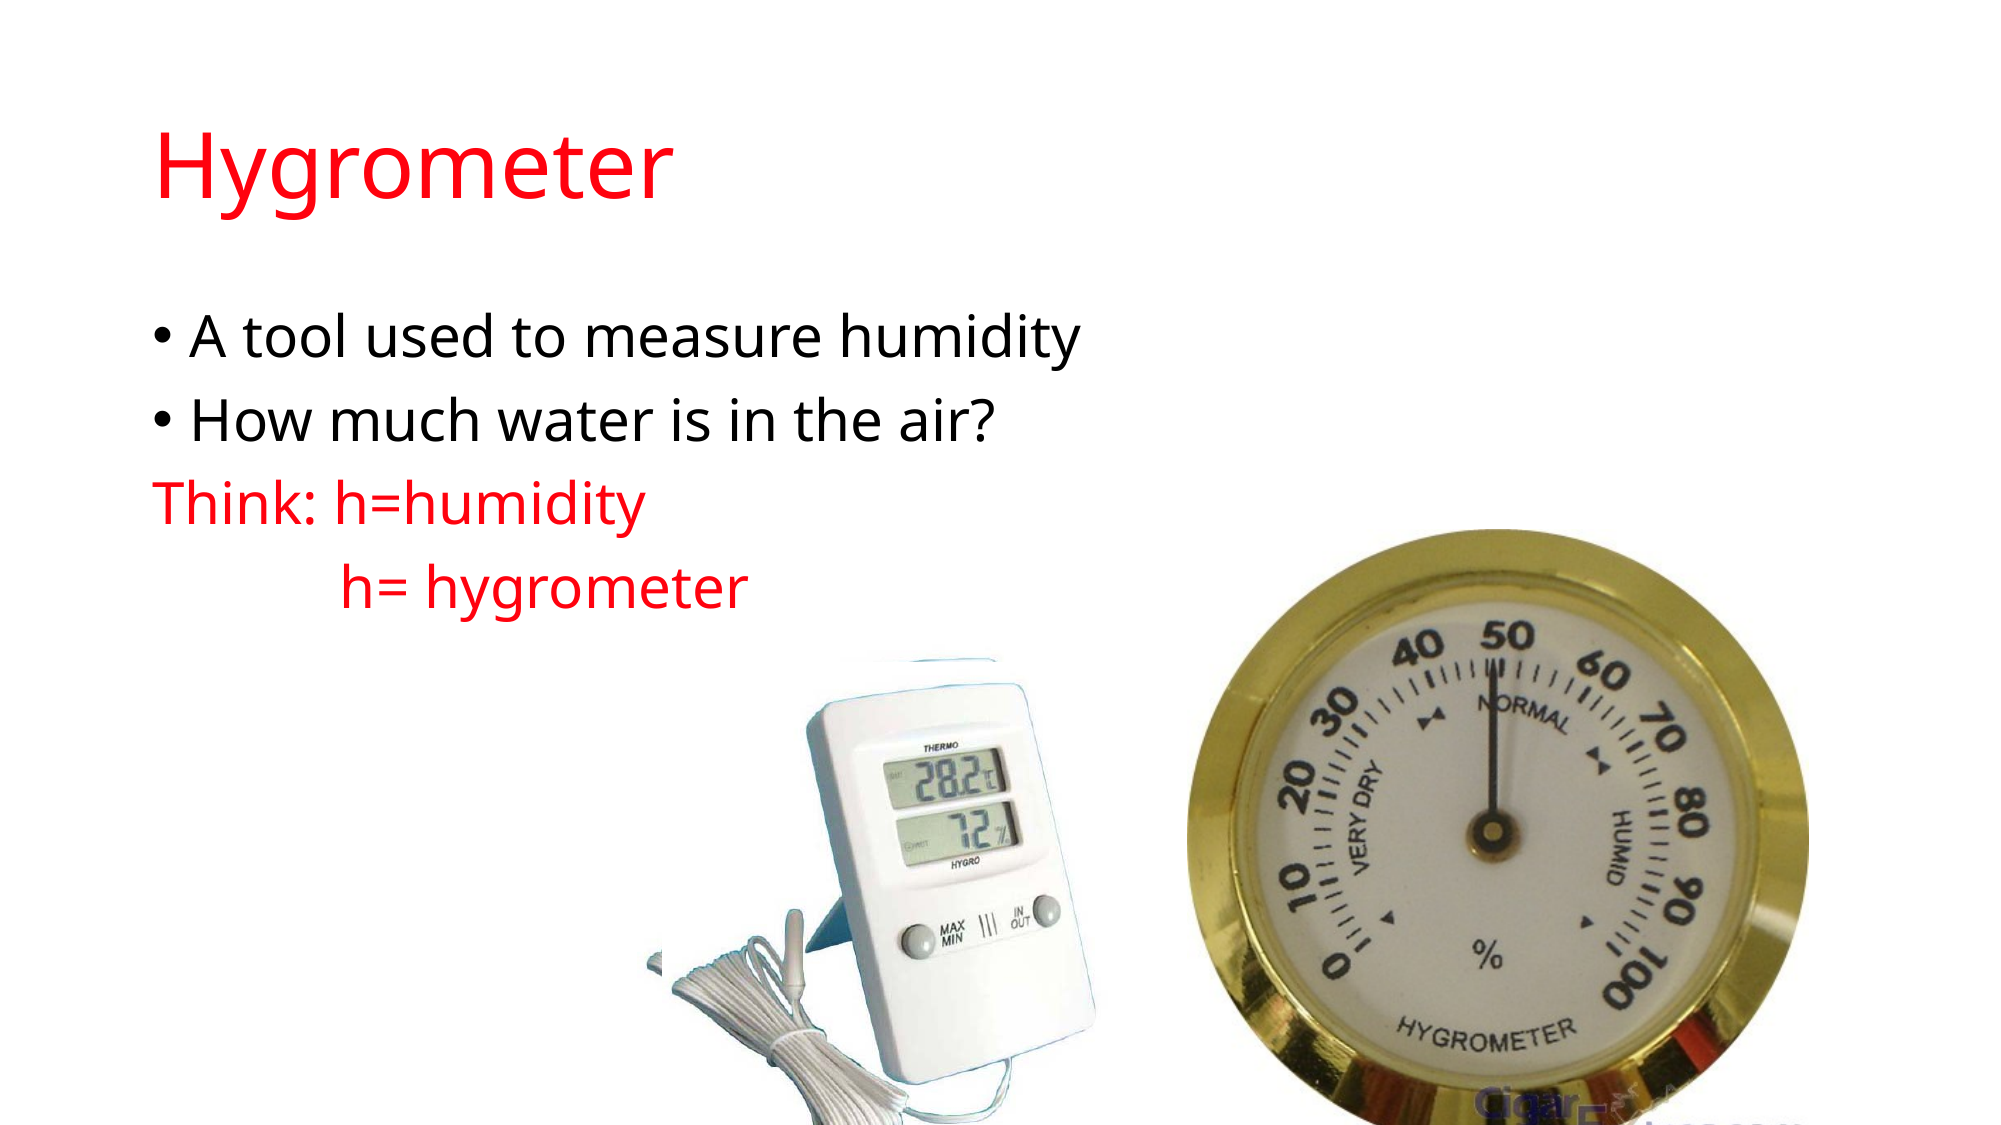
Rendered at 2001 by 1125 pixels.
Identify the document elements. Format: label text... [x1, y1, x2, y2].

picture [637, 637, 1119, 1125]
title Hygrometer [137, 59, 1863, 278]
list A tool used to measure humidity How much water is in the air? Think: h=humidity h= hygrometer [137, 299, 1863, 1014]
picture [1187, 529, 1809, 1125]
